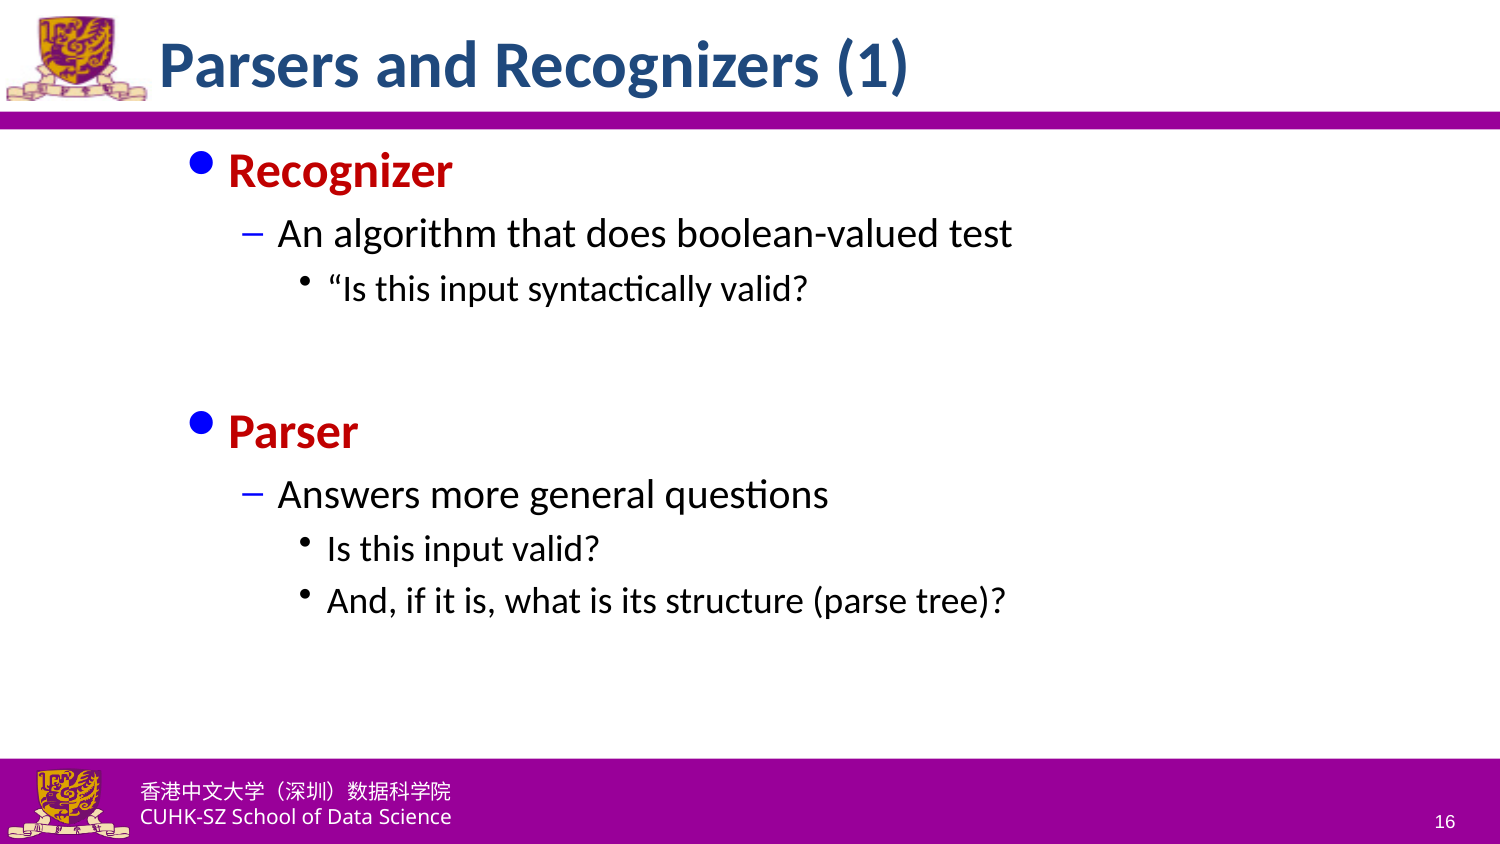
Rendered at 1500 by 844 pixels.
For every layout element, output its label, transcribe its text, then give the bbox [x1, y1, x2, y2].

picture [7, 768, 130, 839]
slide_number 16 [1120, 802, 1471, 844]
list Recognizer An algorithm that does boolean-valued test “Is this input syntactically valid? Parser Answers more general questions Is this input valid? And, if it is, what is its structure (parse tree)? [170, 130, 1290, 651]
picture [5, 15, 152, 101]
title Parsers and Recognizers (1) [144, 17, 1424, 104]
